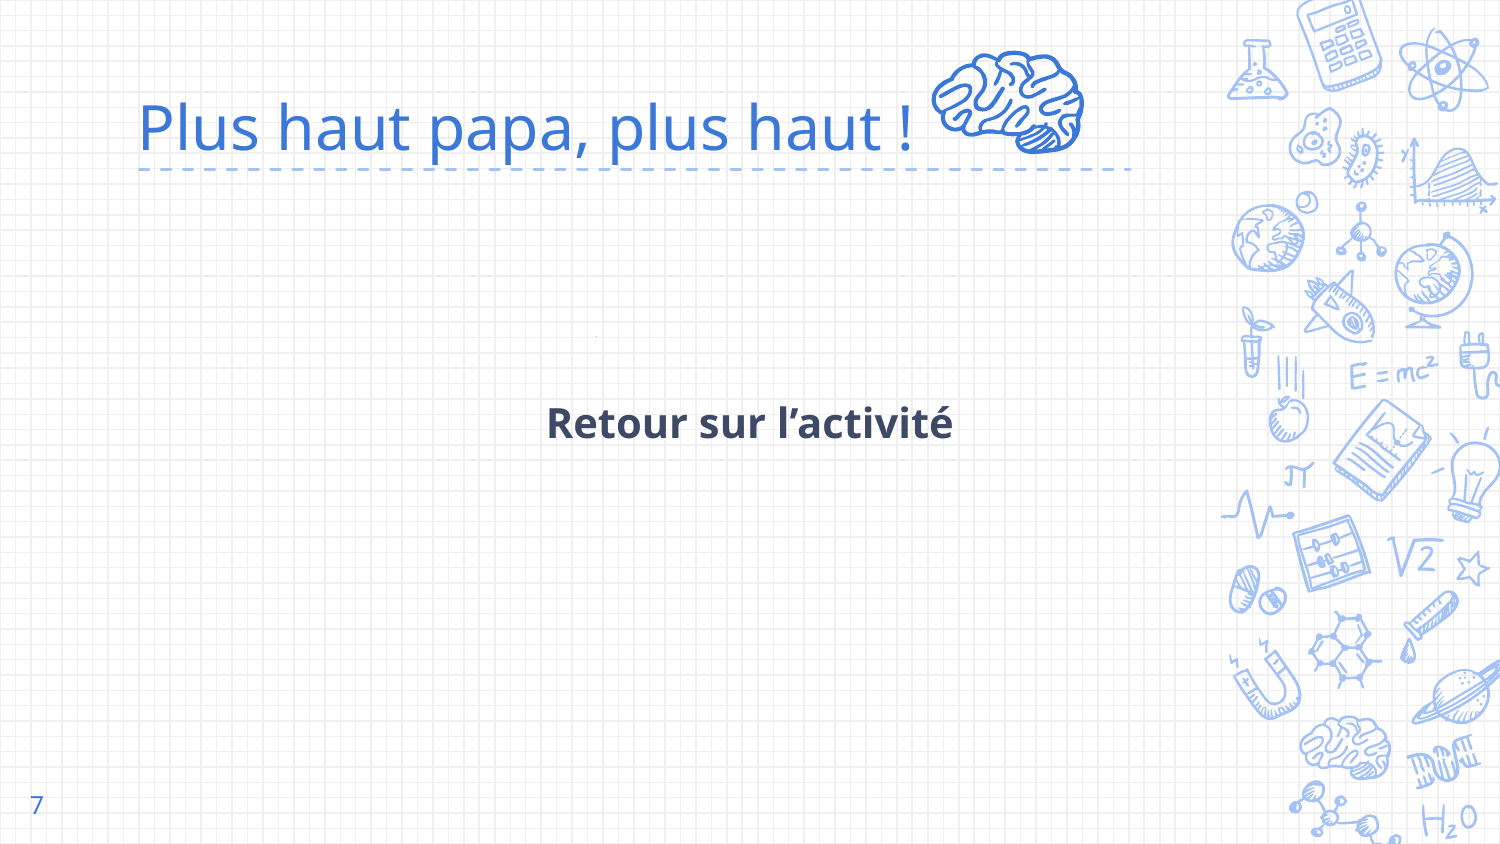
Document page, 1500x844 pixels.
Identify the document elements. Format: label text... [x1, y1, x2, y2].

list Retour sur l’activité [202, 345, 1298, 498]
title Plus haut papa, plus haut ! [122, 36, 932, 178]
text_box [931, 50, 1084, 155]
slide_number ‹#› [14, 774, 105, 840]
